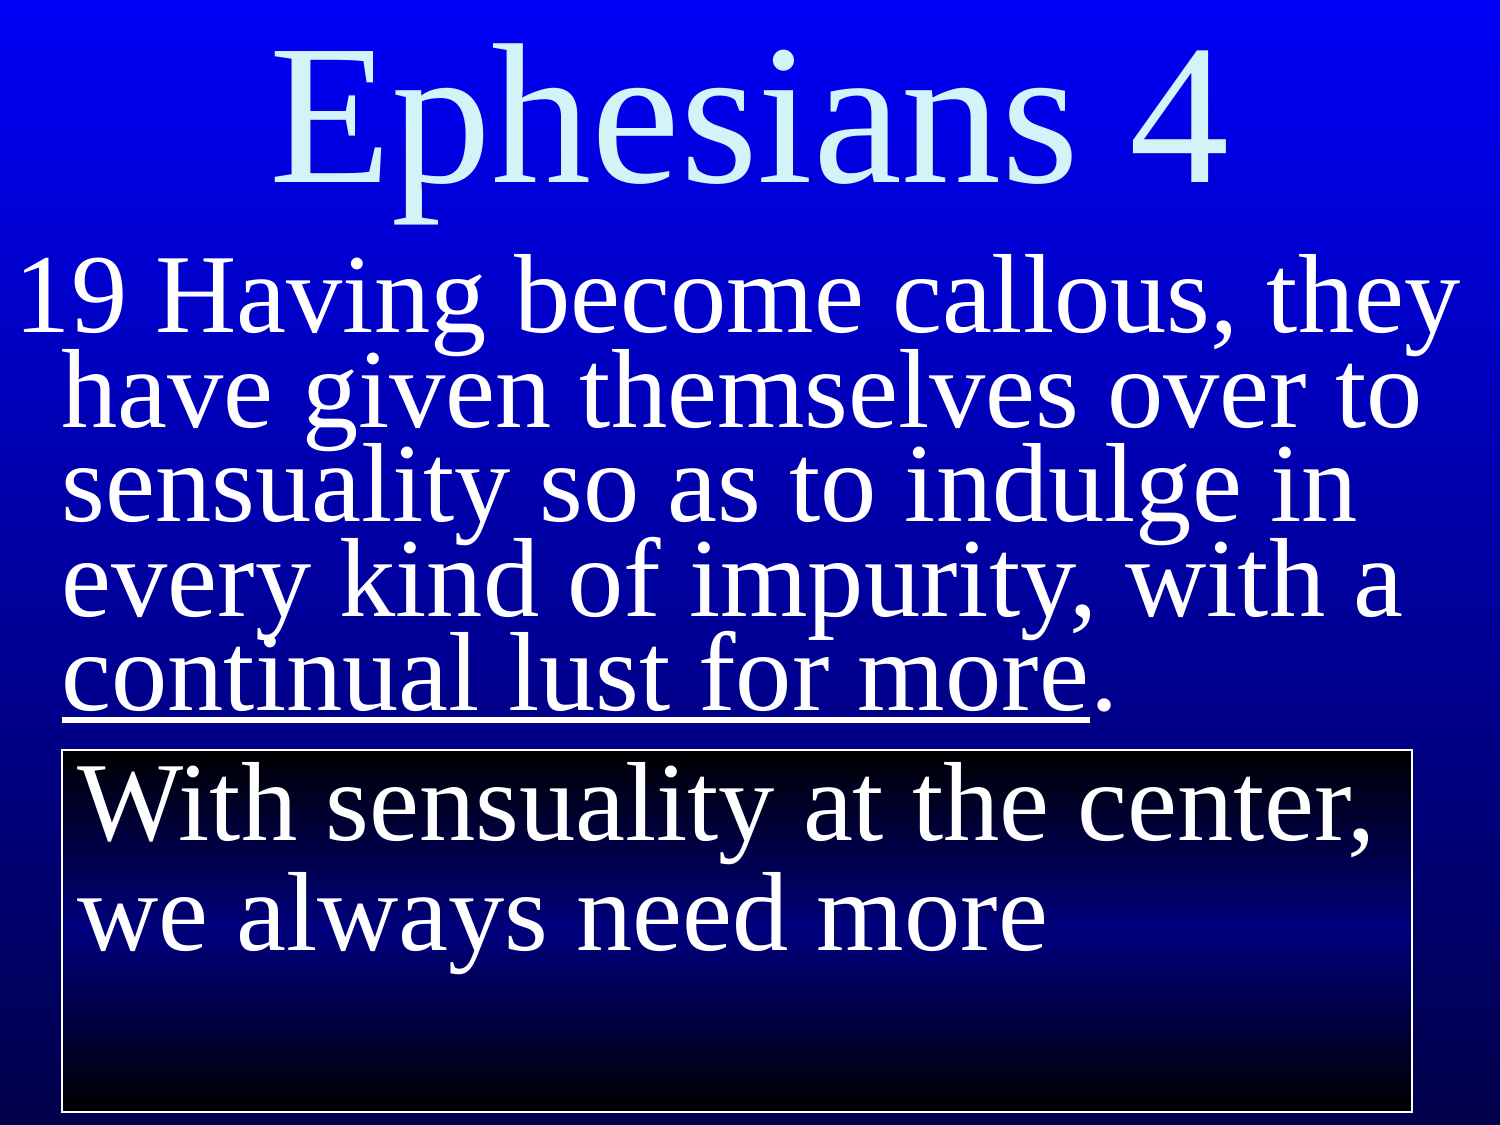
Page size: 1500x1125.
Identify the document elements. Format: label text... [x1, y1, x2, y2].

text_box With sensuality at the center, we always need more [62, 749, 1413, 1113]
list 19 Having become callous, they have given themselves over to sensuality so as to indulge in every kind of impurity, with a continual lust for more. [0, 249, 1500, 1051]
title Ephesians 4 [0, 0, 1500, 249]
